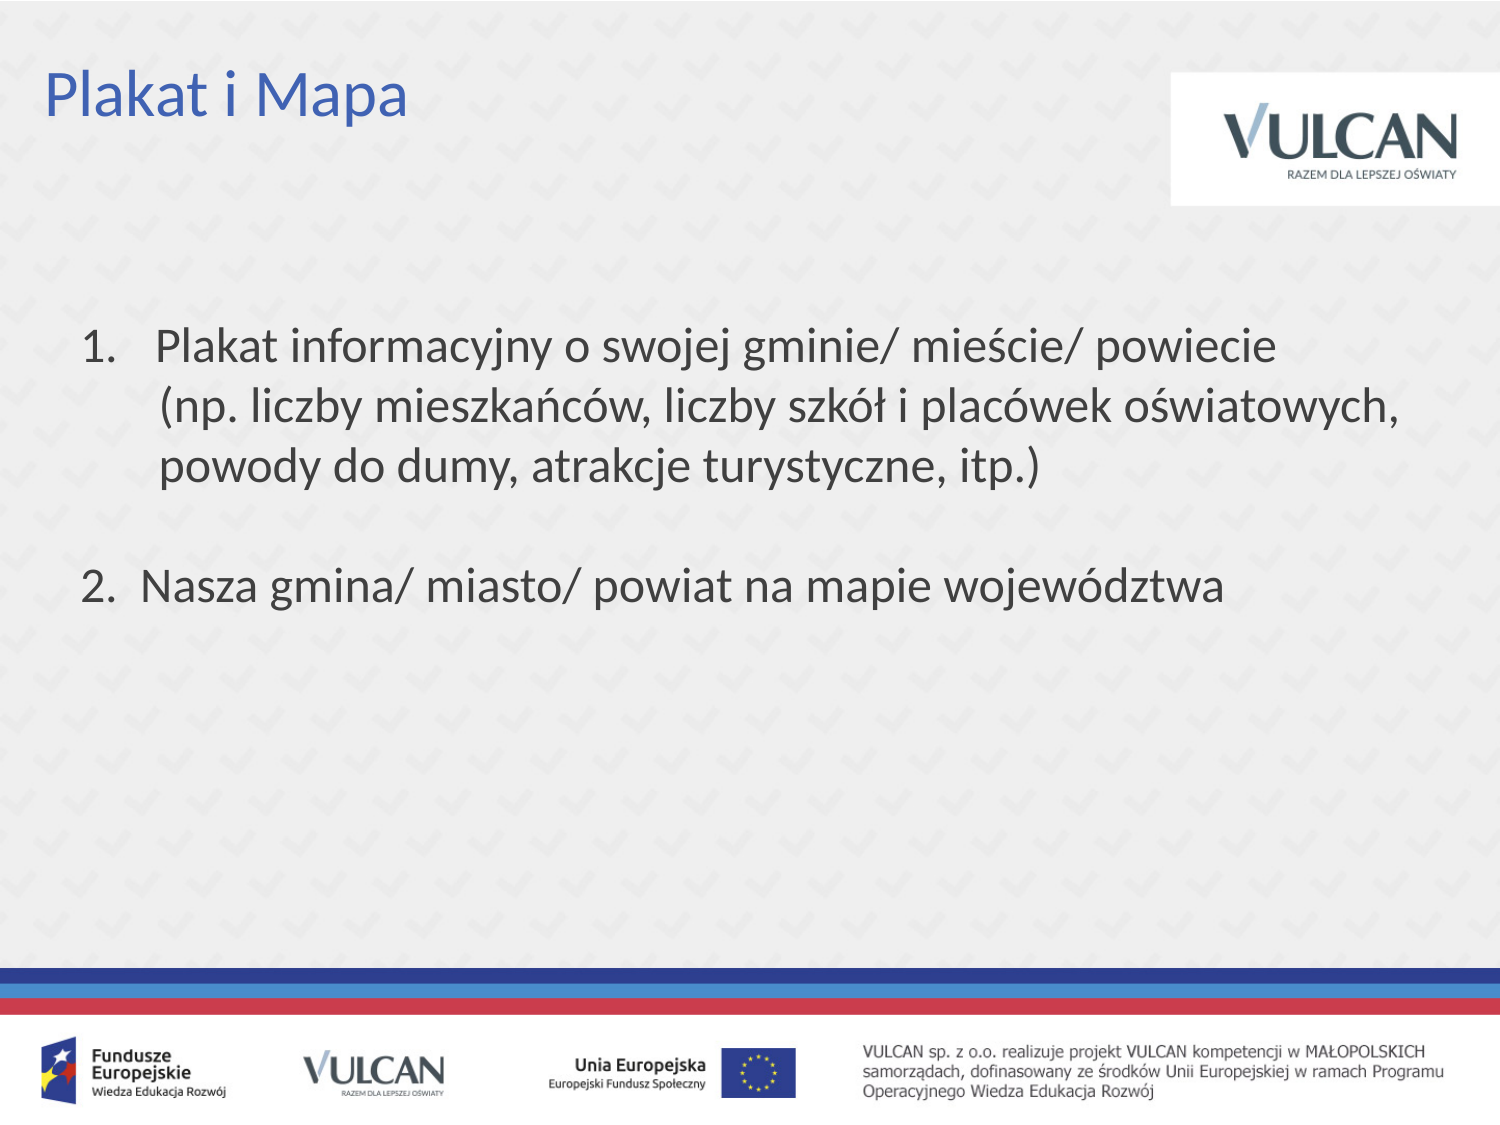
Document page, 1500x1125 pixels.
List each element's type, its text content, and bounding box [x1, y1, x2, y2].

title Plakat i Mapa [29, 42, 1200, 173]
picture [0, 1, 1500, 1124]
list Plakat informacyjny o swojej gminie/ mieście/ powiecie (np. liczby mieszkańców, liczby szkół i placówek oświatowych, powody do dumy, atrakcje turystyczne, itp.) 2. Nasza gmina/ miasto/ powiat na mapie województwa [64, 184, 1471, 977]
